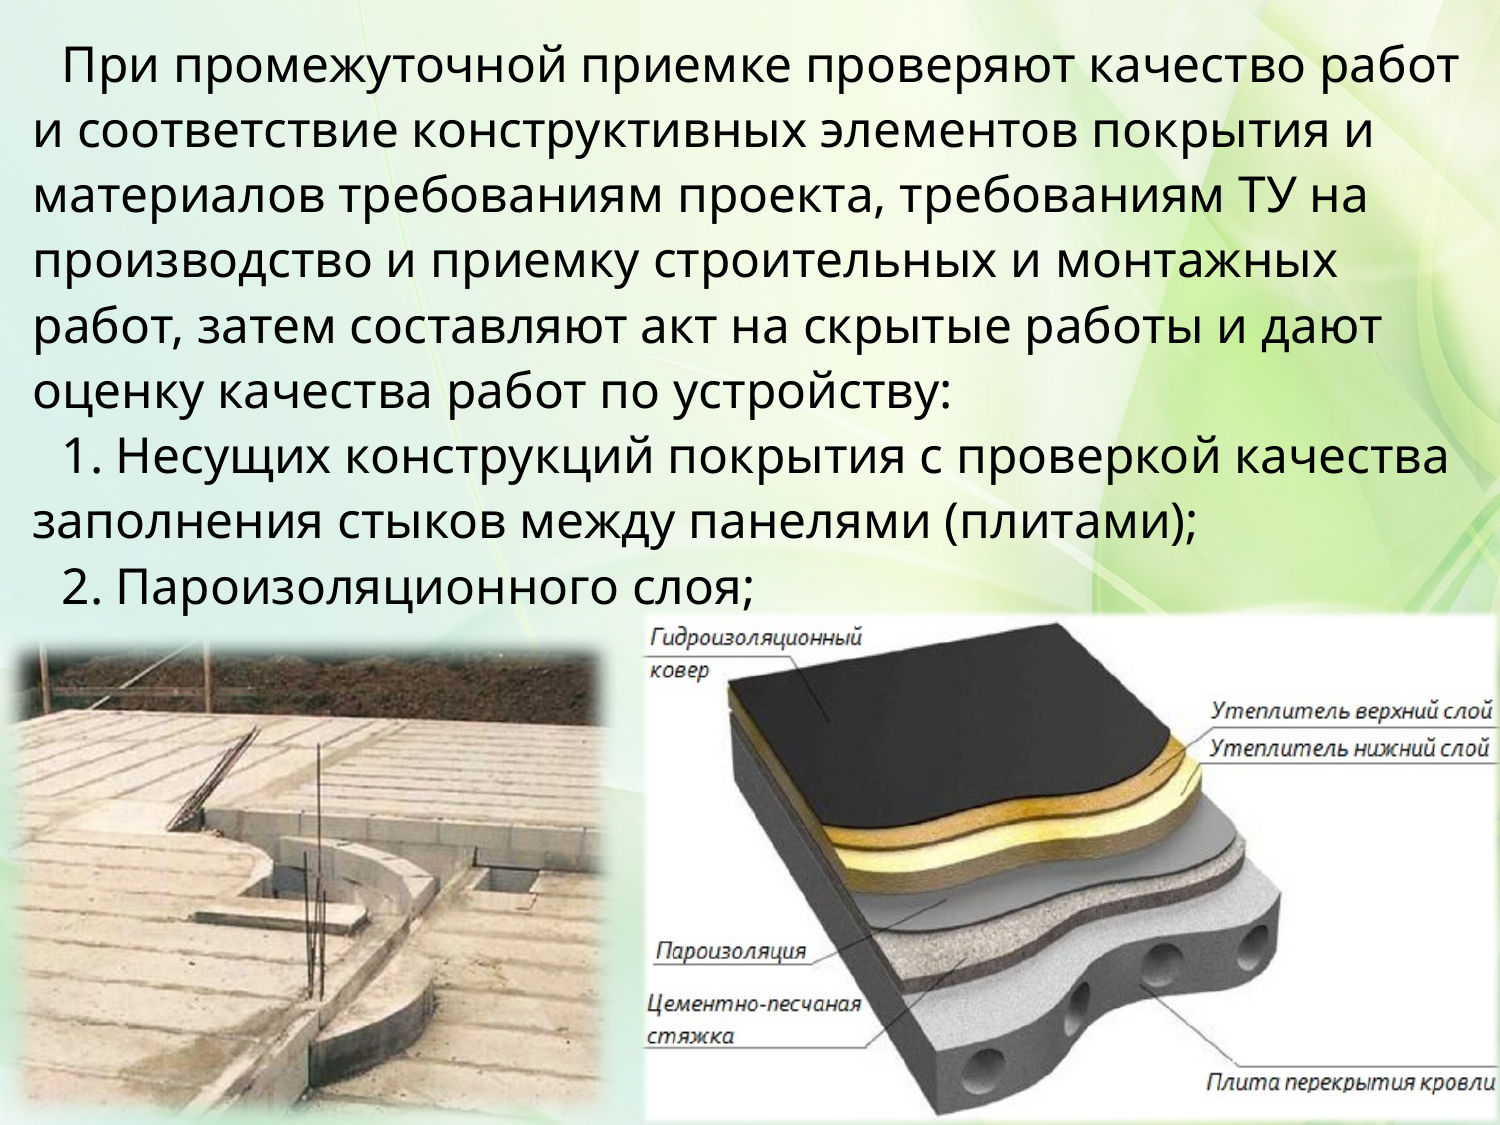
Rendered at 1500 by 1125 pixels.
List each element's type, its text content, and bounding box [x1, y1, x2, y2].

picture [639, 609, 1500, 1125]
picture [0, 633, 618, 1125]
list При промежуточной приемке проверяют качество работ и соответствие конструктивных элементов покрытия и материалов требованиям проекта, требованиям ТУ на производство и приемку строительных и монтажных работ, затем составляют акт на скрытые работы и дают оценку качества работ по устройству: Несущих конструкций покрытия с проверкой качества заполнения стыков между панелями (плитами); Пароизоляционного слоя; [17, 19, 1483, 634]
